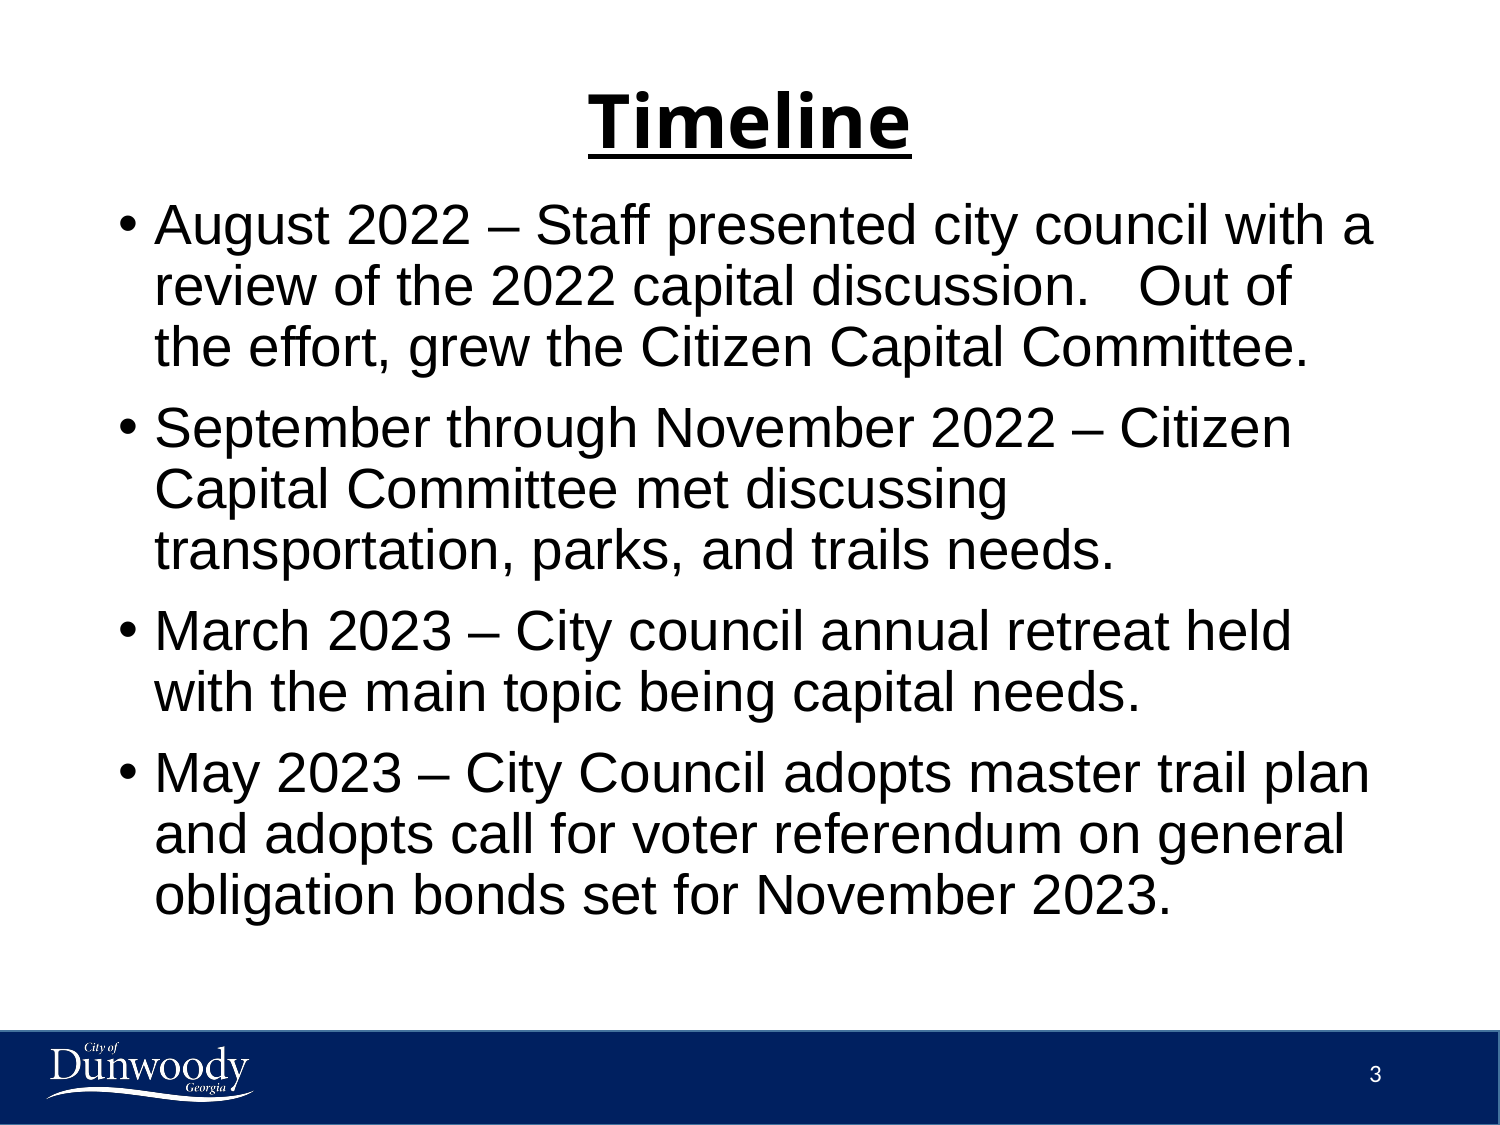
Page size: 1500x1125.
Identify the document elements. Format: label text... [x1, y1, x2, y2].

list August 2022 – Staff presented city council with a review of the 2022 capital discussion. Out of the effort, grew the Citizen Capital Committee. September through November 2022 – Citizen Capital Committee met discussing transportation, parks, and trails needs. March 2023 – City council annual retreat held with the main topic being capital needs. May 2023 – City Council adopts master trail plan and adopts call for voter referendum on general obligation bonds set for November 2023. [103, 188, 1397, 975]
title Timeline [103, 59, 1397, 188]
slide_number 3 [1059, 1042, 1397, 1103]
picture [46, 1042, 254, 1102]
